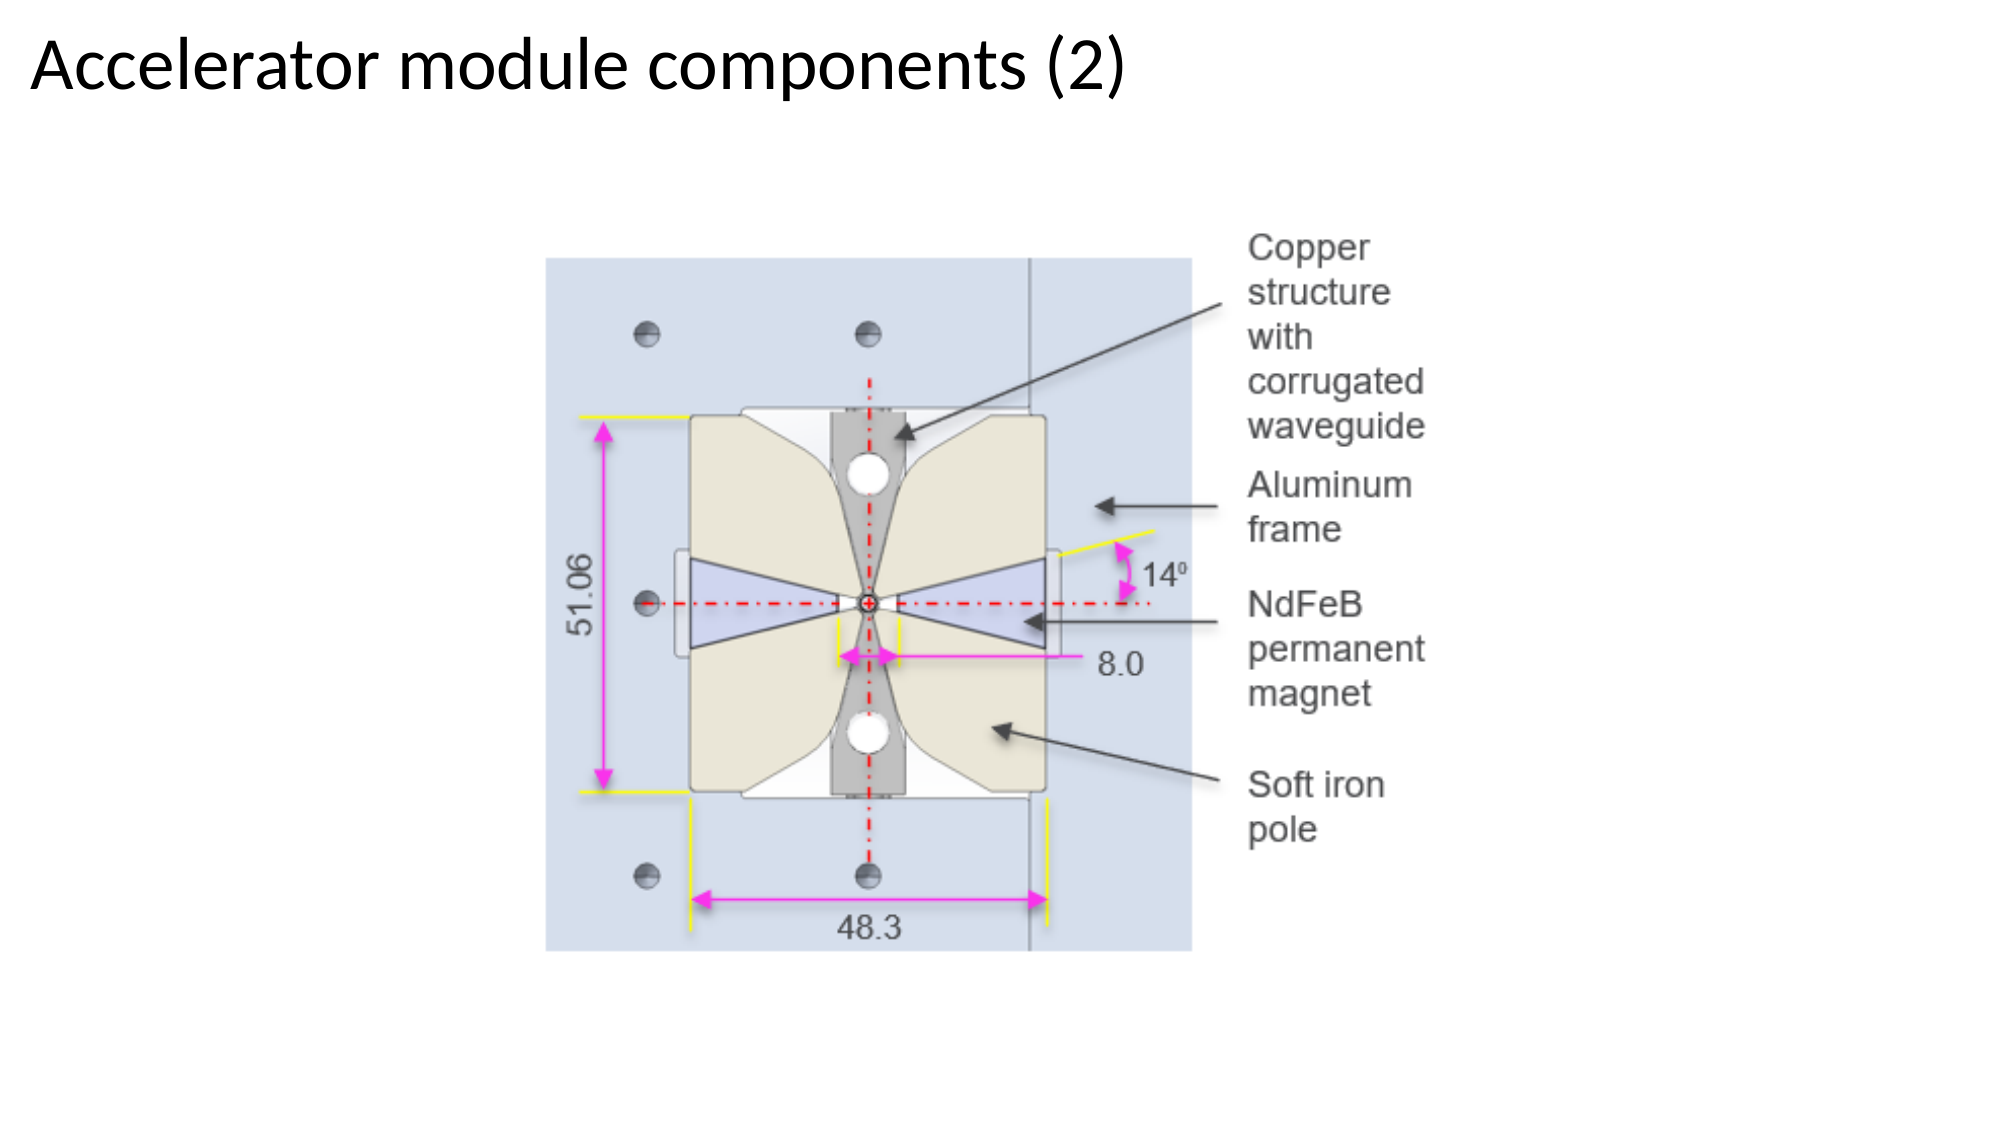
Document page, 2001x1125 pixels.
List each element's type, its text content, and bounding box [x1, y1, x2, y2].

picture [520, 222, 1460, 974]
title Accelerator module components (2) [15, 16, 1708, 114]
